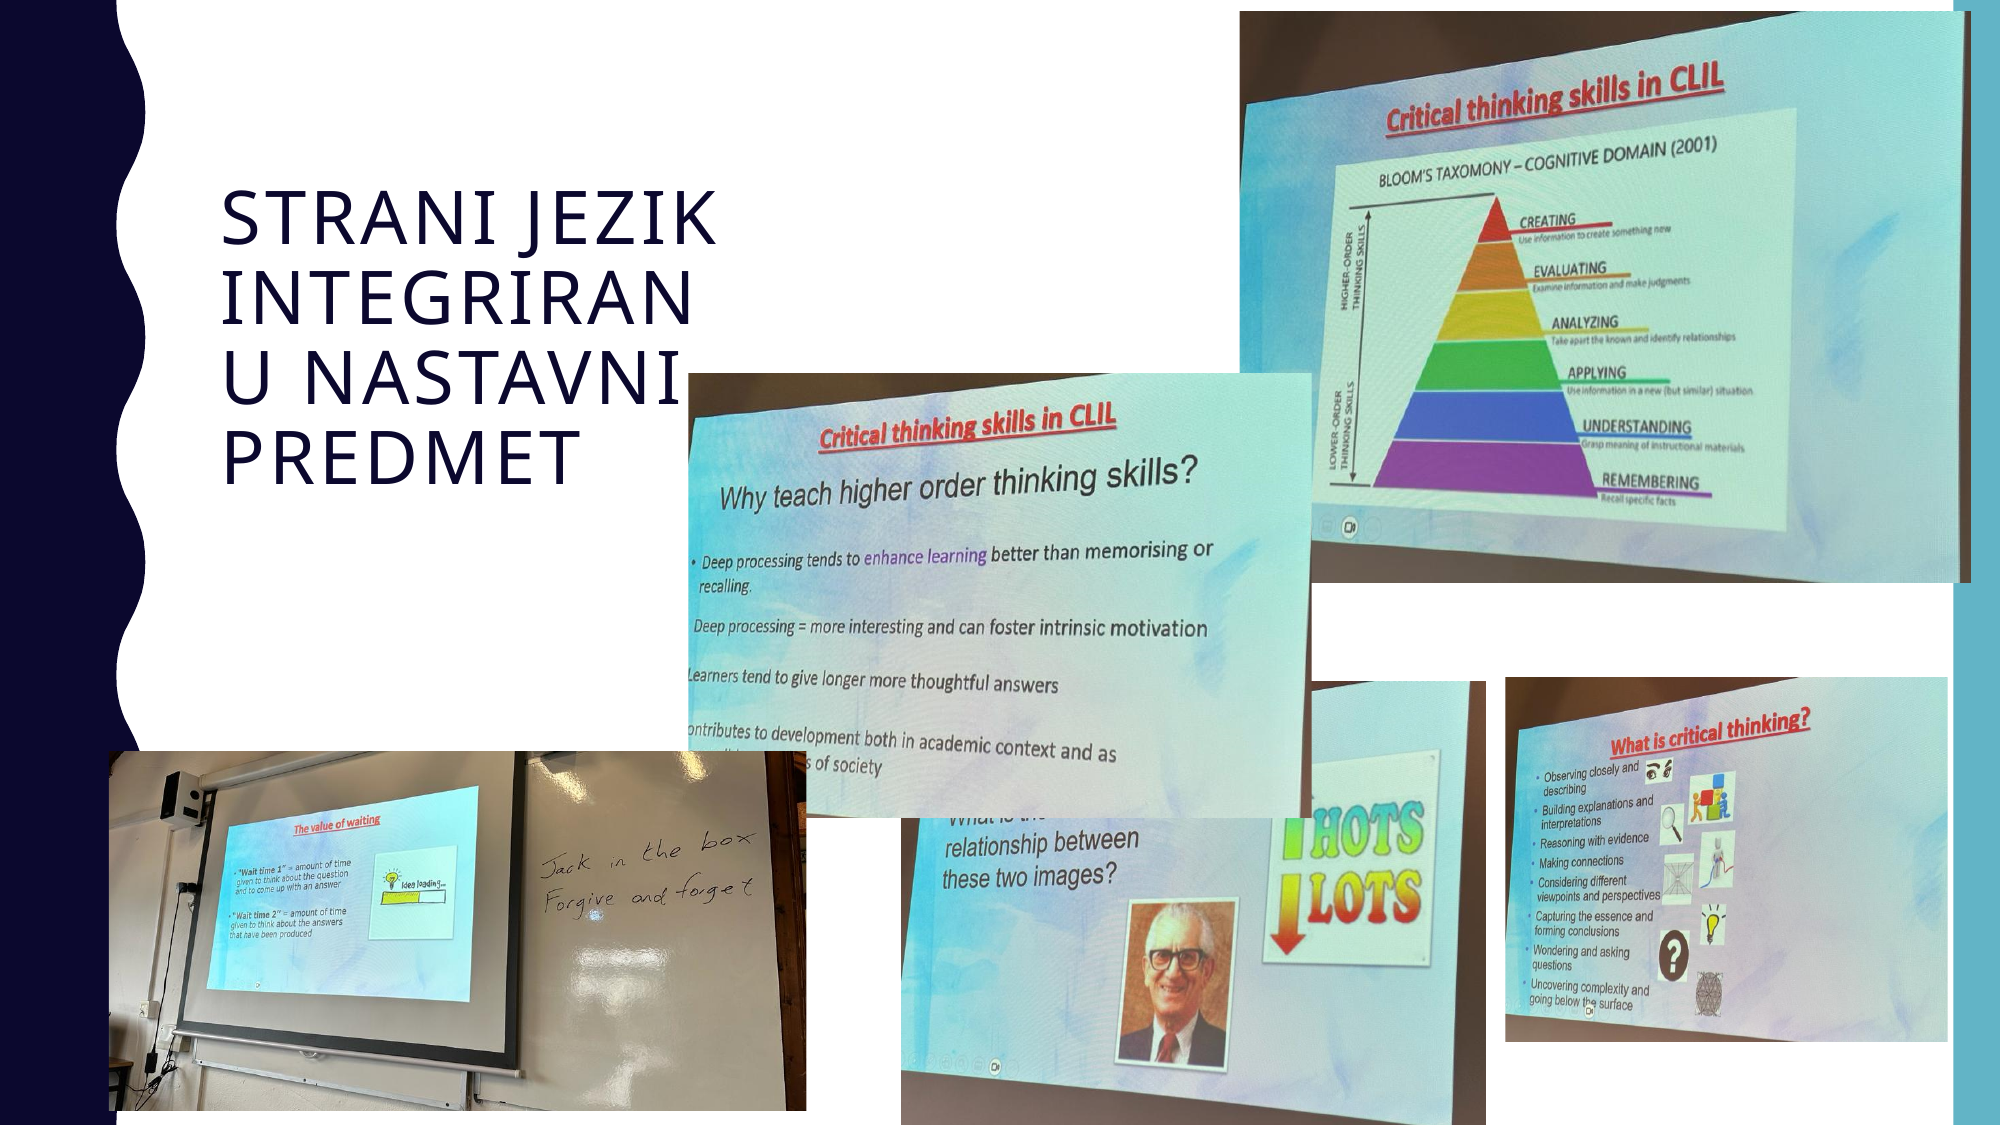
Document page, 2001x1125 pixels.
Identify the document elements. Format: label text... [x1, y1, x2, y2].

picture [108, 11, 1971, 1125]
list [1508, 680, 1946, 1040]
title Strani jezik integriran u nastavni predmet [205, 118, 761, 563]
